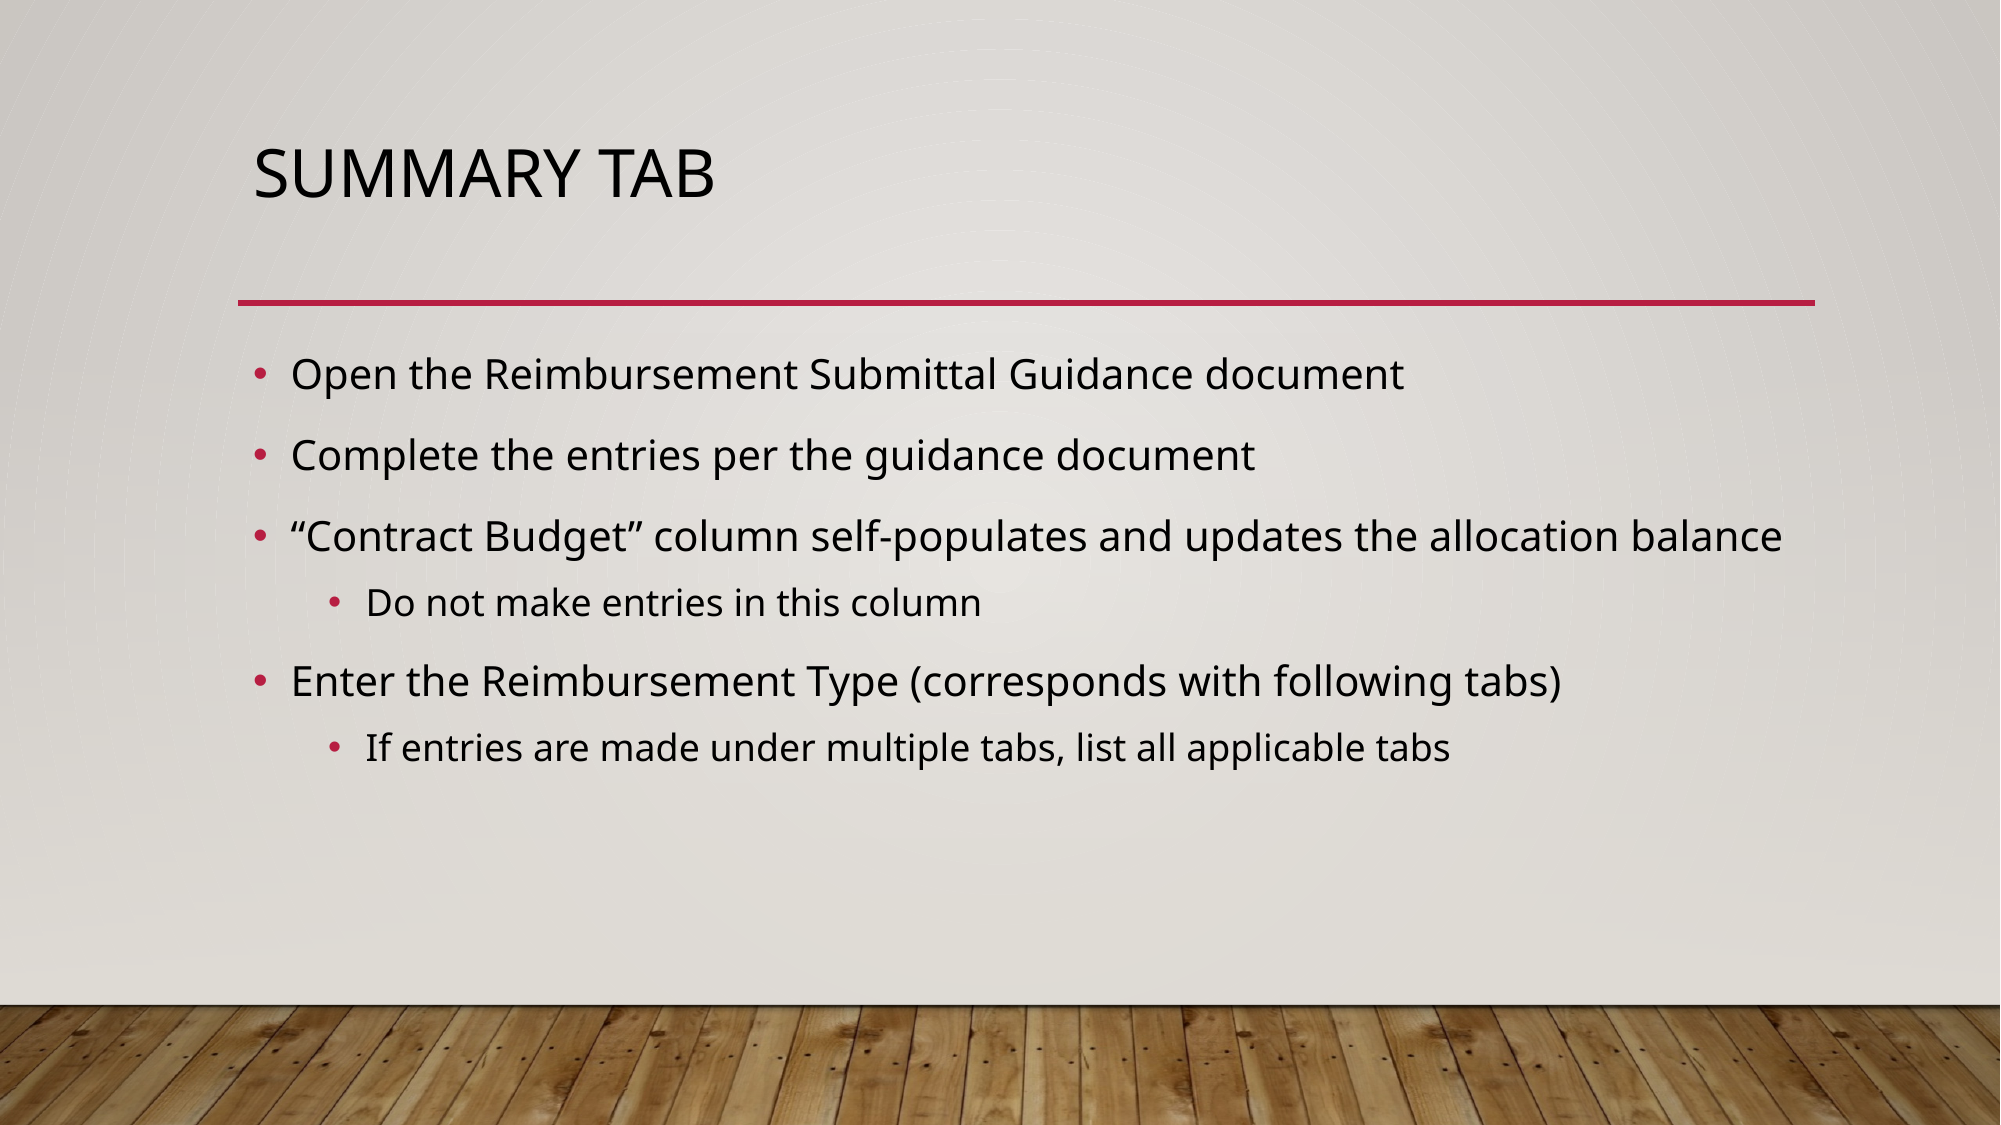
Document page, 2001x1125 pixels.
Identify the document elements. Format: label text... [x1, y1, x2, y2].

list Open the Reimbursement Submittal Guidance document Complete the entries per the guidance document “Contract Budget” column self-populates and updates the allocation balance Do not make entries in this column Enter the Reimbursement Type (corresponds with following tabs) If entries are made under multiple tabs, list all applicable tabs [238, 330, 1814, 897]
title Summary Tab [238, 131, 1814, 305]
picture [0, 1005, 2000, 1125]
